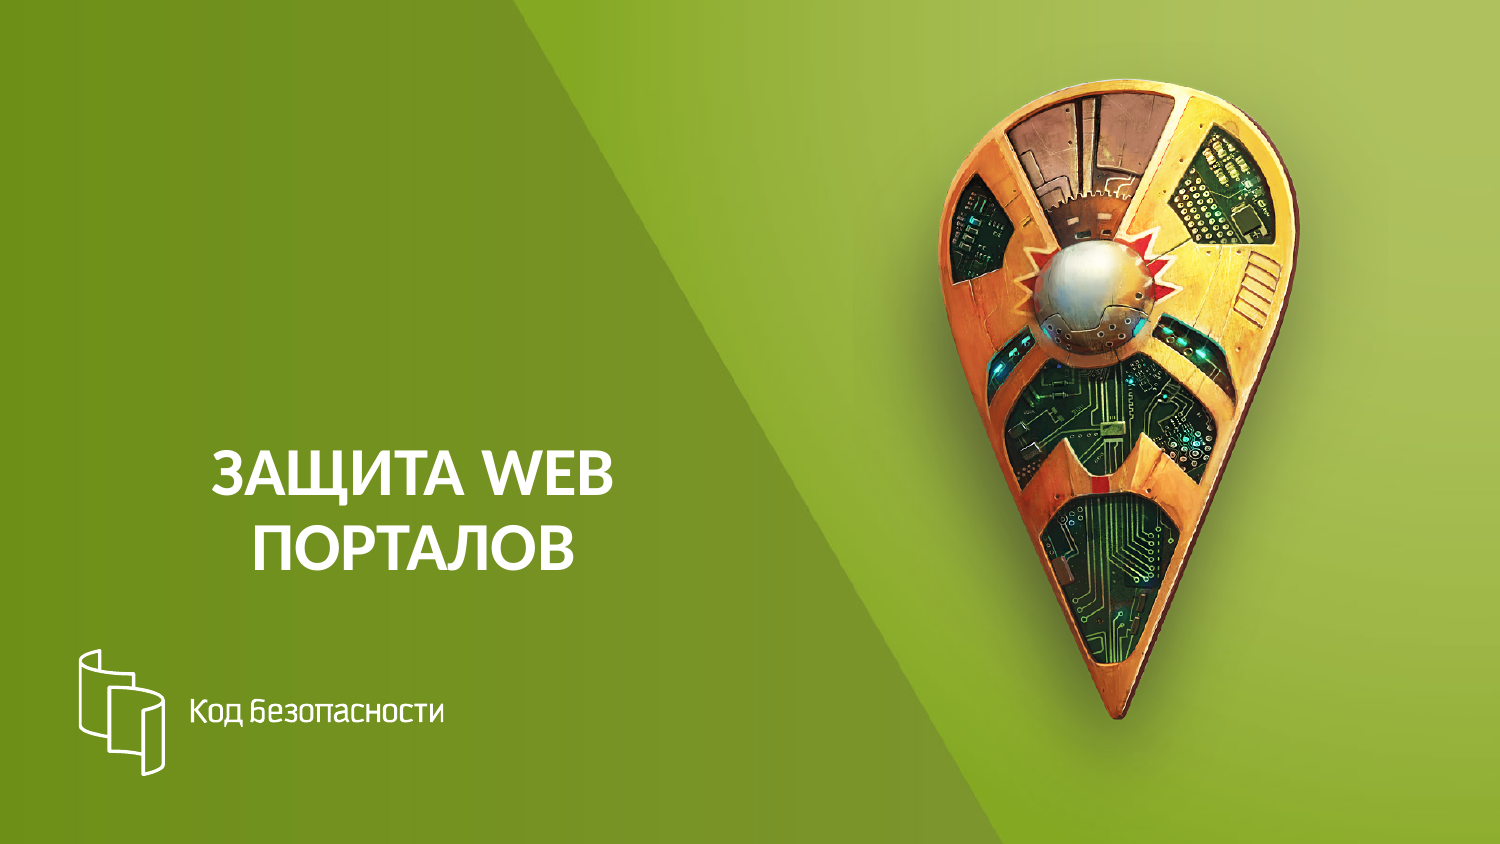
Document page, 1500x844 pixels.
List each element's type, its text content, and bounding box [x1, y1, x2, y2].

picture [0, 0, 1500, 844]
title ЗАЩИТА WEB ПОРТАЛОВ [49, 422, 778, 593]
